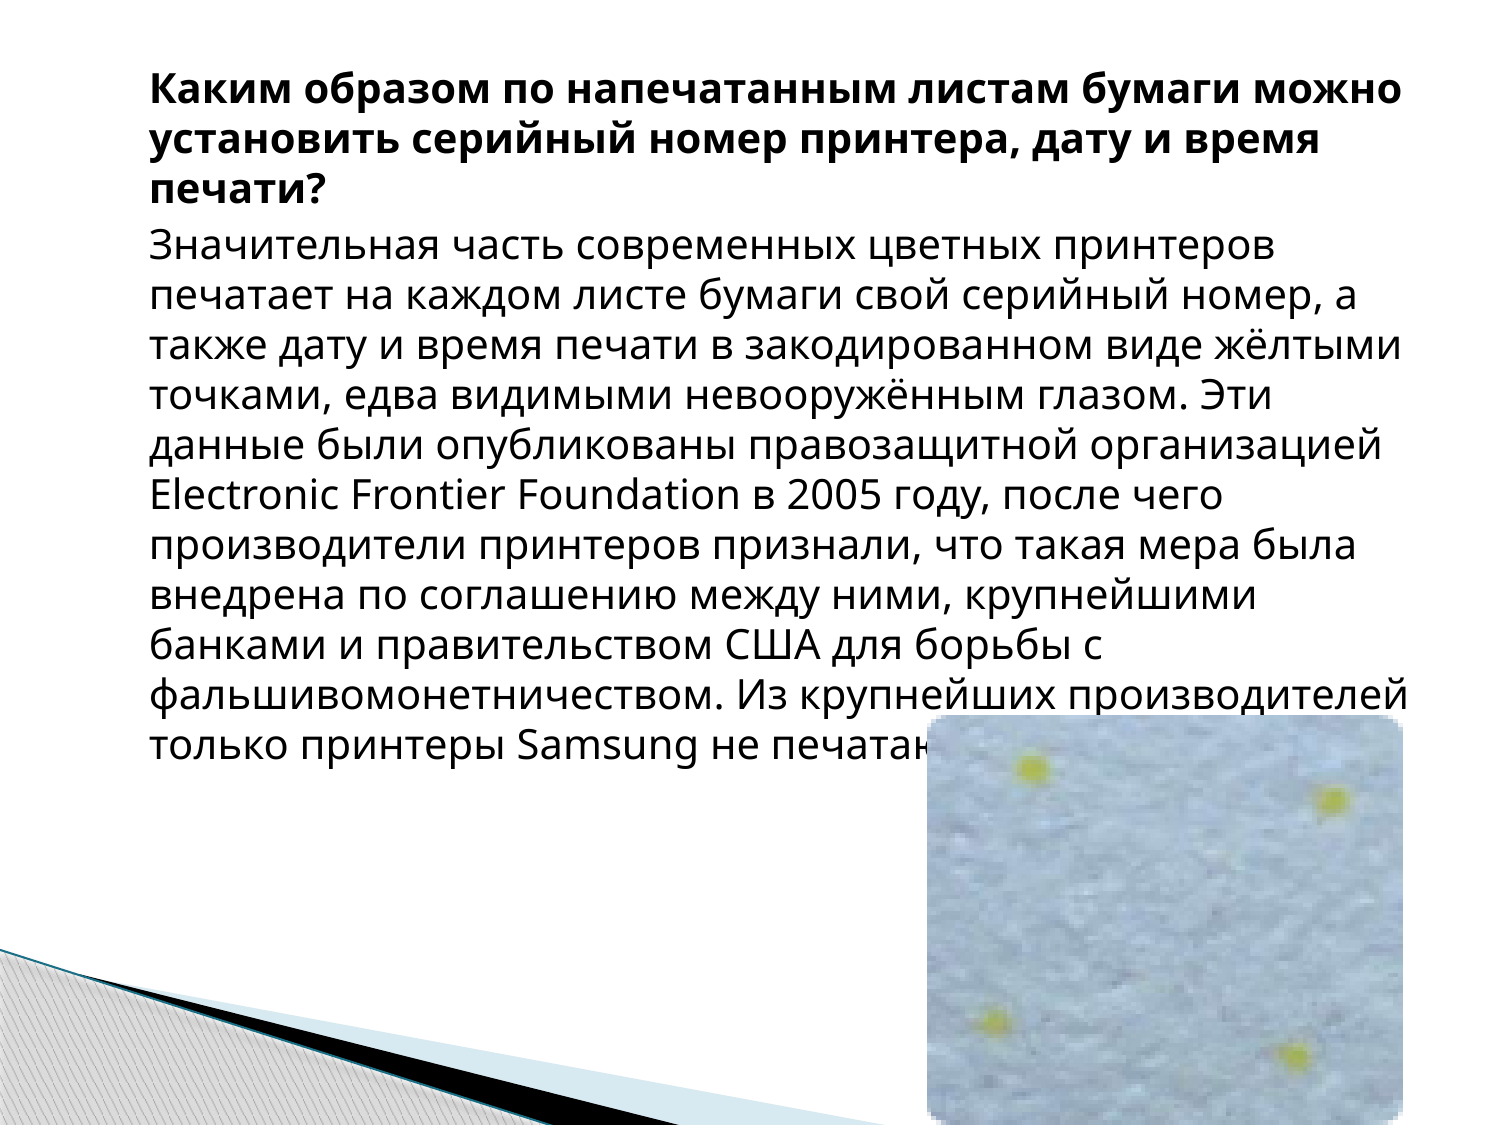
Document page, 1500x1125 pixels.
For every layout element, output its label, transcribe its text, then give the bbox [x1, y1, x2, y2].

picture [926, 715, 1403, 1125]
list Каким образом по напечатанным листам бумаги можно установить серийный номер принтера, дату и время печати? Значительная часть современных цветных принтеров печатает на каждом листе бумаги свой серийный номер, а также дату и время печати в закодированном виде жёлтыми точками, едва видимыми невооружённым глазом. Эти данные были опубликованы правозащитной организацией Electronic Frontier Foundation в 2005 году, после чего производители принтеров признали, что такая мера была внедрена по соглашению между ними, крупнейшими банками и правительством США для борьбы с фальшивомонетничеством. Из крупнейших производителей только принтеры Samsung не печатают жёлтые точки. [76, 54, 1427, 797]
